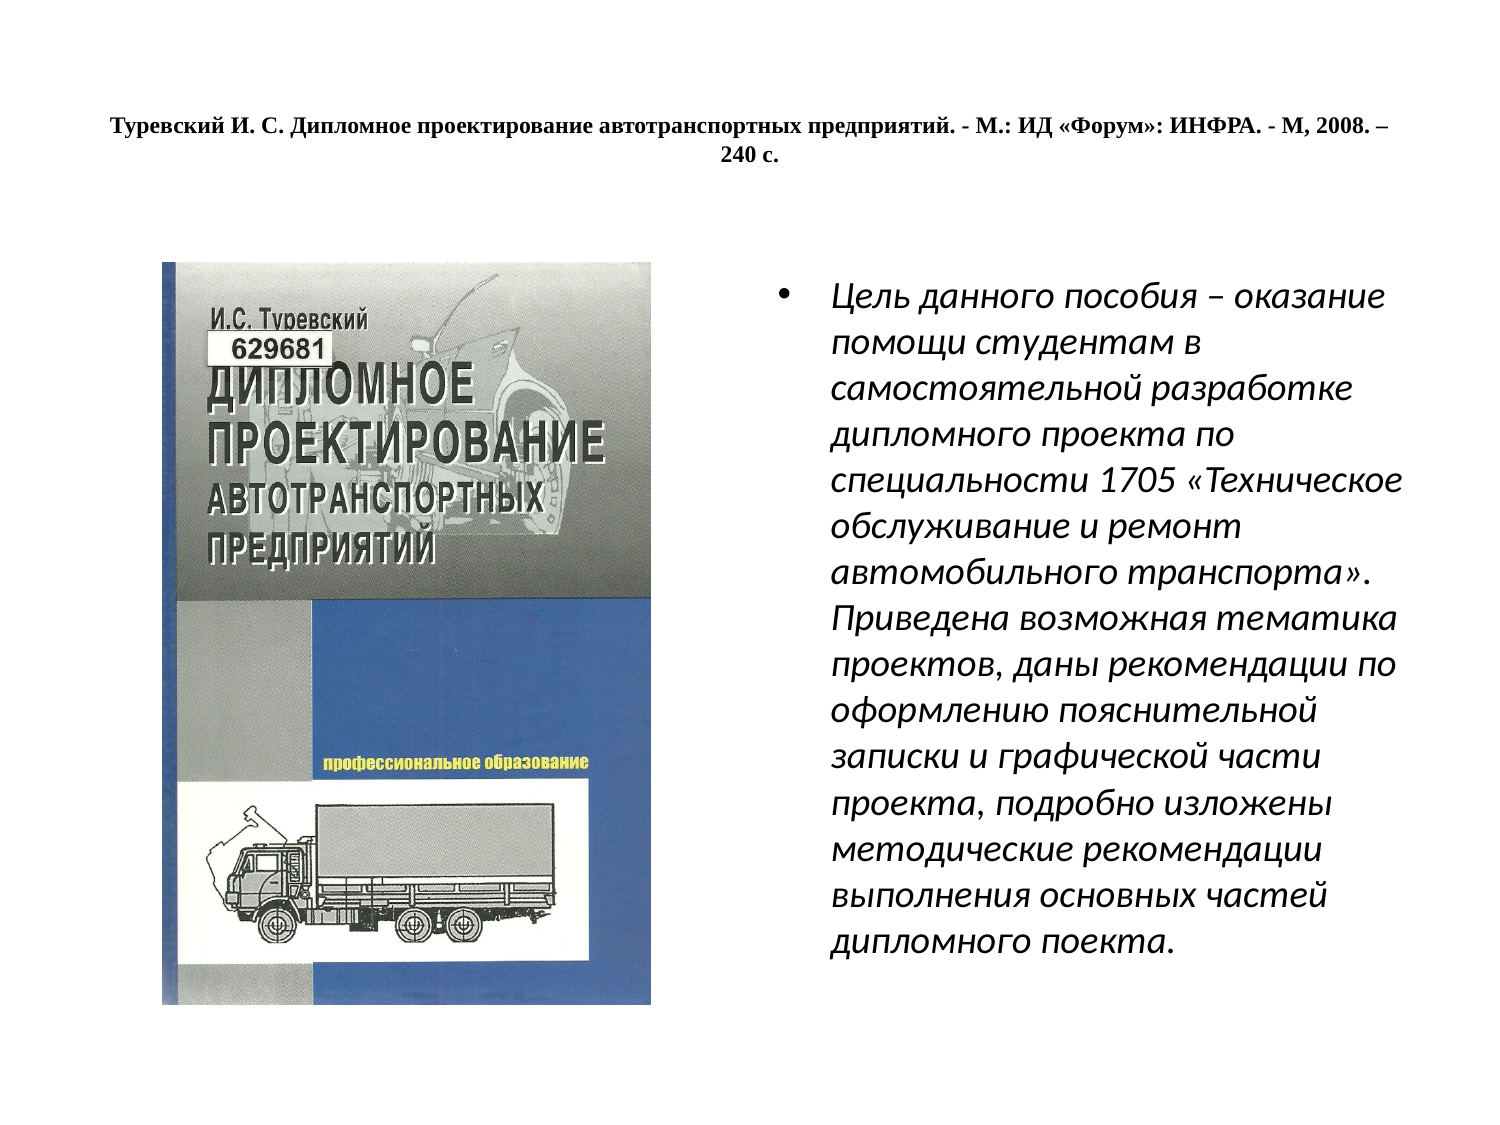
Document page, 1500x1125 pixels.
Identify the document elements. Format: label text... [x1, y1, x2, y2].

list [161, 262, 651, 1006]
title Туревский И. С. Дипломное проектирование автотранспортных предприятий. - М.: ИД «Форум»: ИНФРА. - М, 2008. – 240 с. [75, 45, 1425, 233]
list Цель данного пособия – оказание помощи студентам в самостоятельной разработке дипломного проекта по специальности 1705 «Техническое обслуживание и ремонт автомобильного транспорта». Приведена возможная тематика проектов, даны рекомендации по оформлению пояснительной записки и графической части проекта, подробно изложены методические рекомендации выполнения основных частей дипломного поекта. [762, 262, 1425, 1005]
